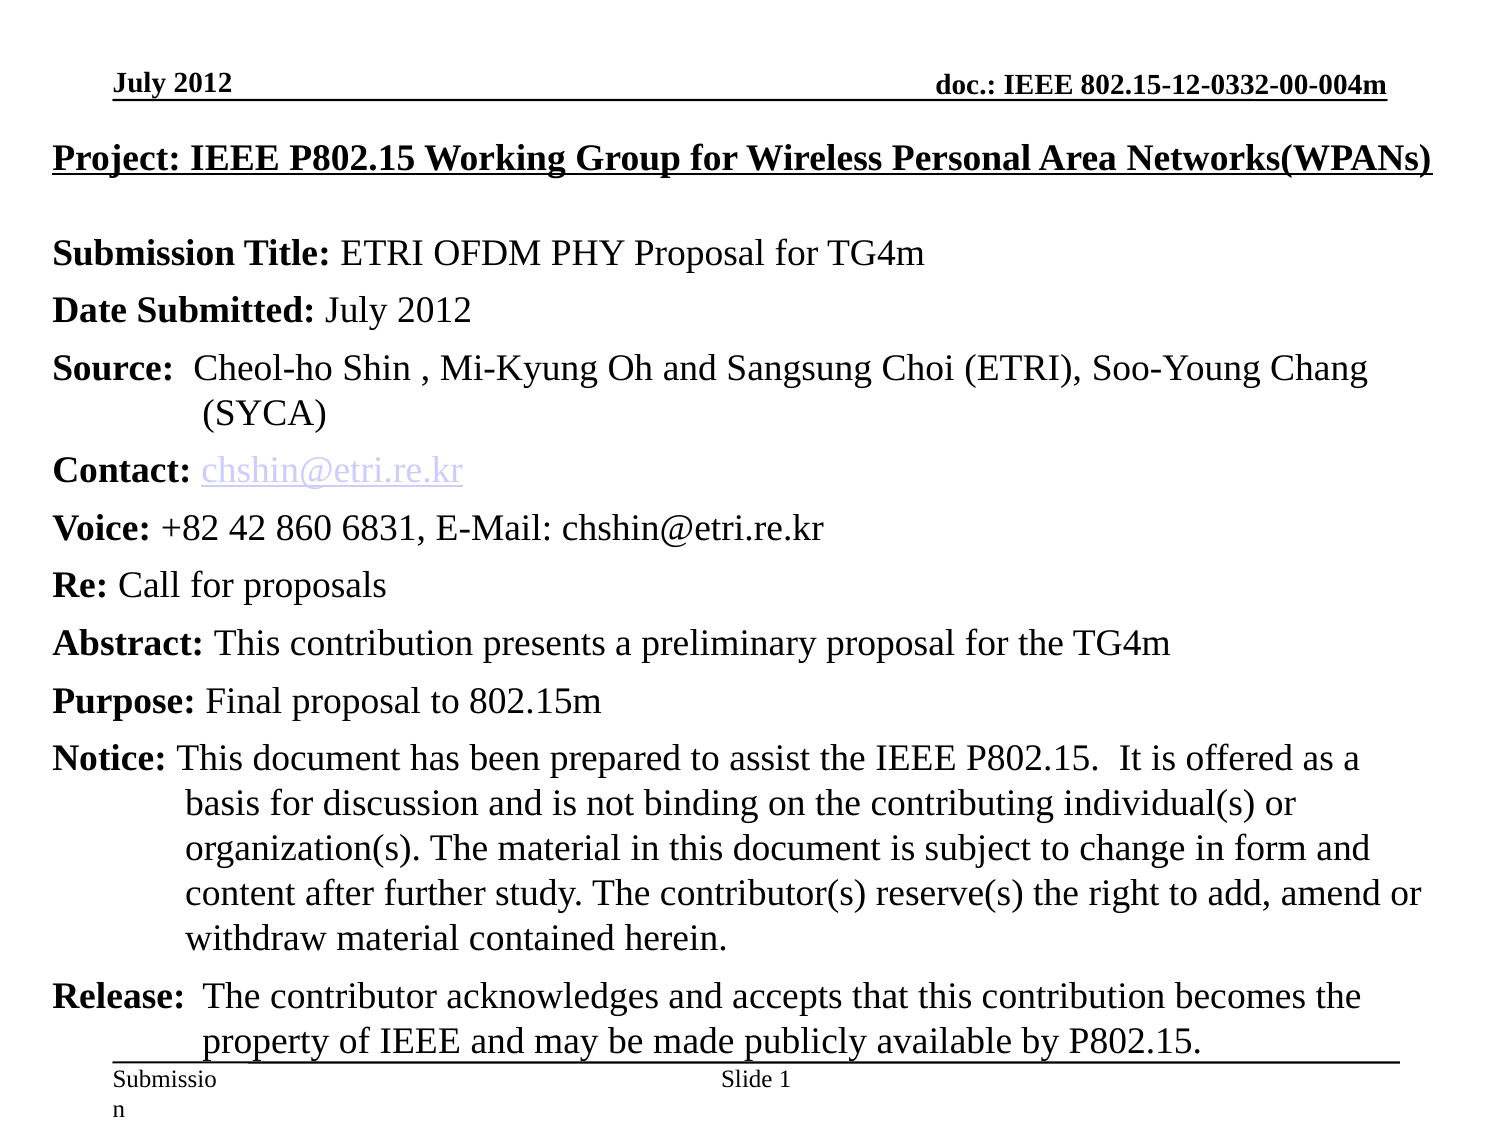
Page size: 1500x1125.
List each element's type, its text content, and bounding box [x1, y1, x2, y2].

text_box Project: IEEE P802.15 Working Group for Wireless Personal Area Networks(WPANs) Submission Title: ETRI OFDM PHY Proposal for TG4m Date Submitted: July 2012 Source: Cheol-ho Shin , Mi-Kyung Oh and Sangsung Choi (ETRI), Soo-Young Chang (SYCA) Contact: chshin@etri.re.kr Voice: +82 42 860 6831, E-Mail: chshin@etri.re.kr Re: Call for proposals Abstract: This contribution presents a preliminary proposal for the TG4m Purpose: Final proposal to 802.15m Notice: This document has been prepared to assist the IEEE P802.15. It is offered as a basis for discussion and is not binding on the contributing individual(s) or organization(s). The material in this document is subject to change in form and content after further study. The contributor(s) reserve(s) the right to add, amend or withdraw material contained herein. Release: The contributor acknowledges and accepts that this contribution becomes the property of IEEE and may be made publicly available by P802.15. [37, 125, 1450, 1068]
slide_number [112, 62, 376, 99]
text_box Slide 1 [675, 1068, 838, 1093]
